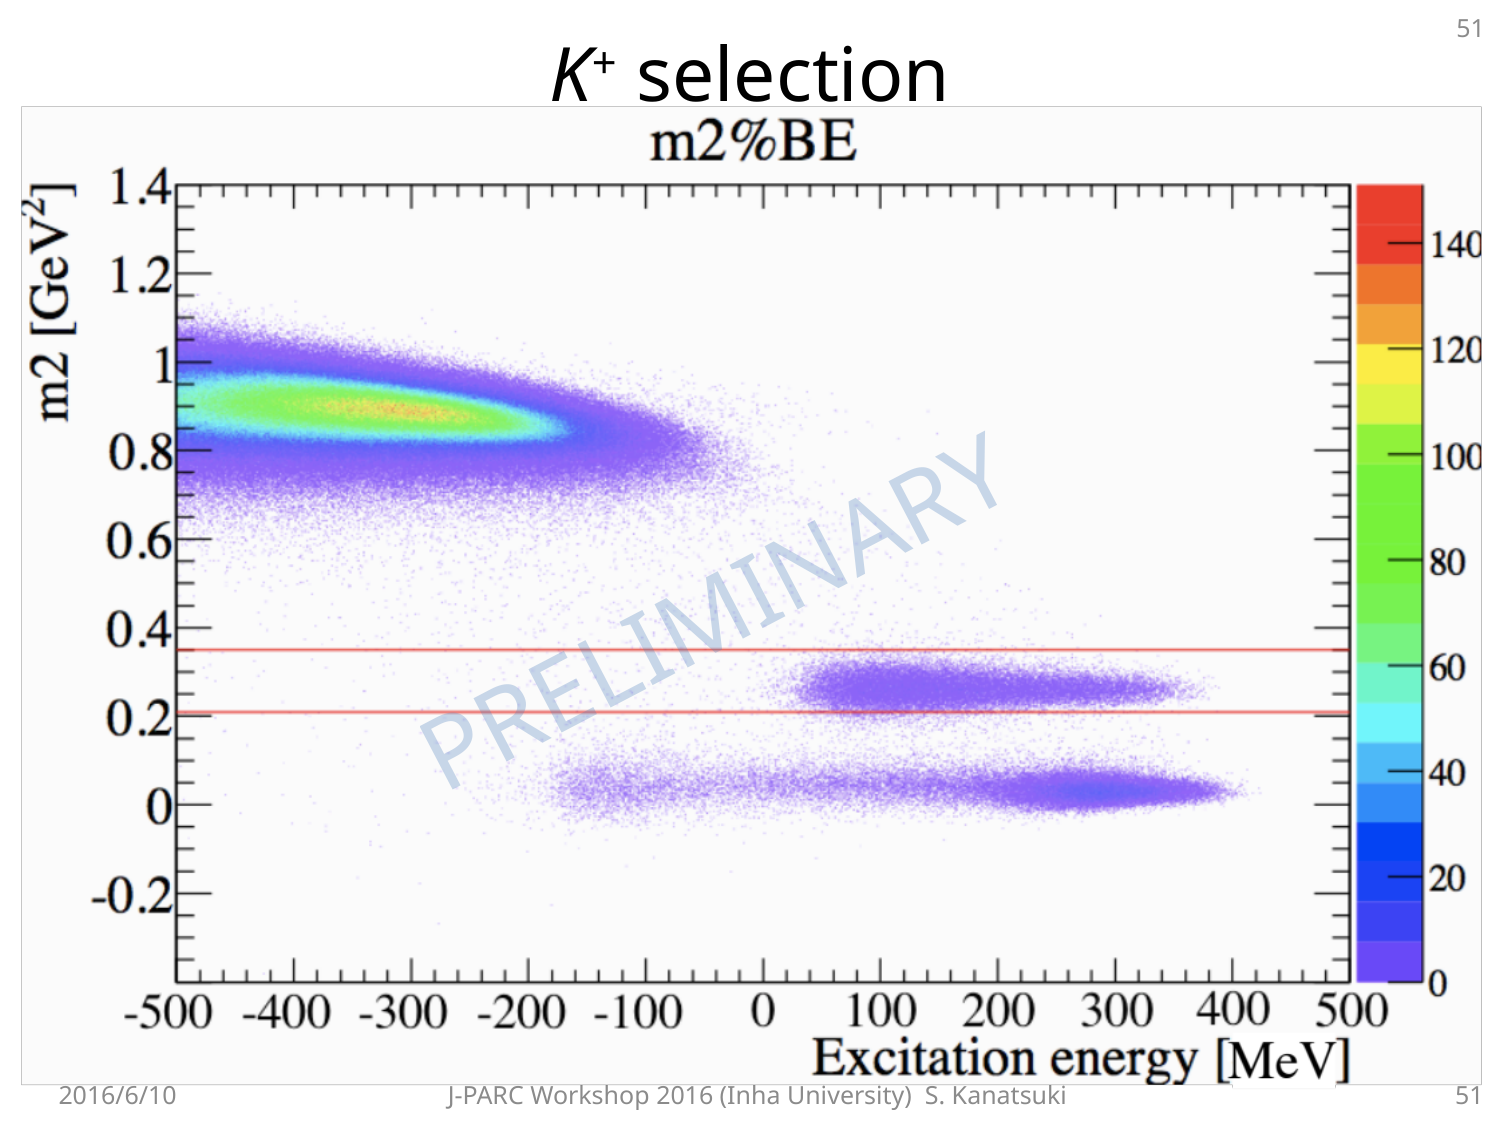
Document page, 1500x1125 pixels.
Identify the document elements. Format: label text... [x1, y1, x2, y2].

title K+ selection [75, 1, 1425, 63]
picture [0, 64, 1500, 1125]
